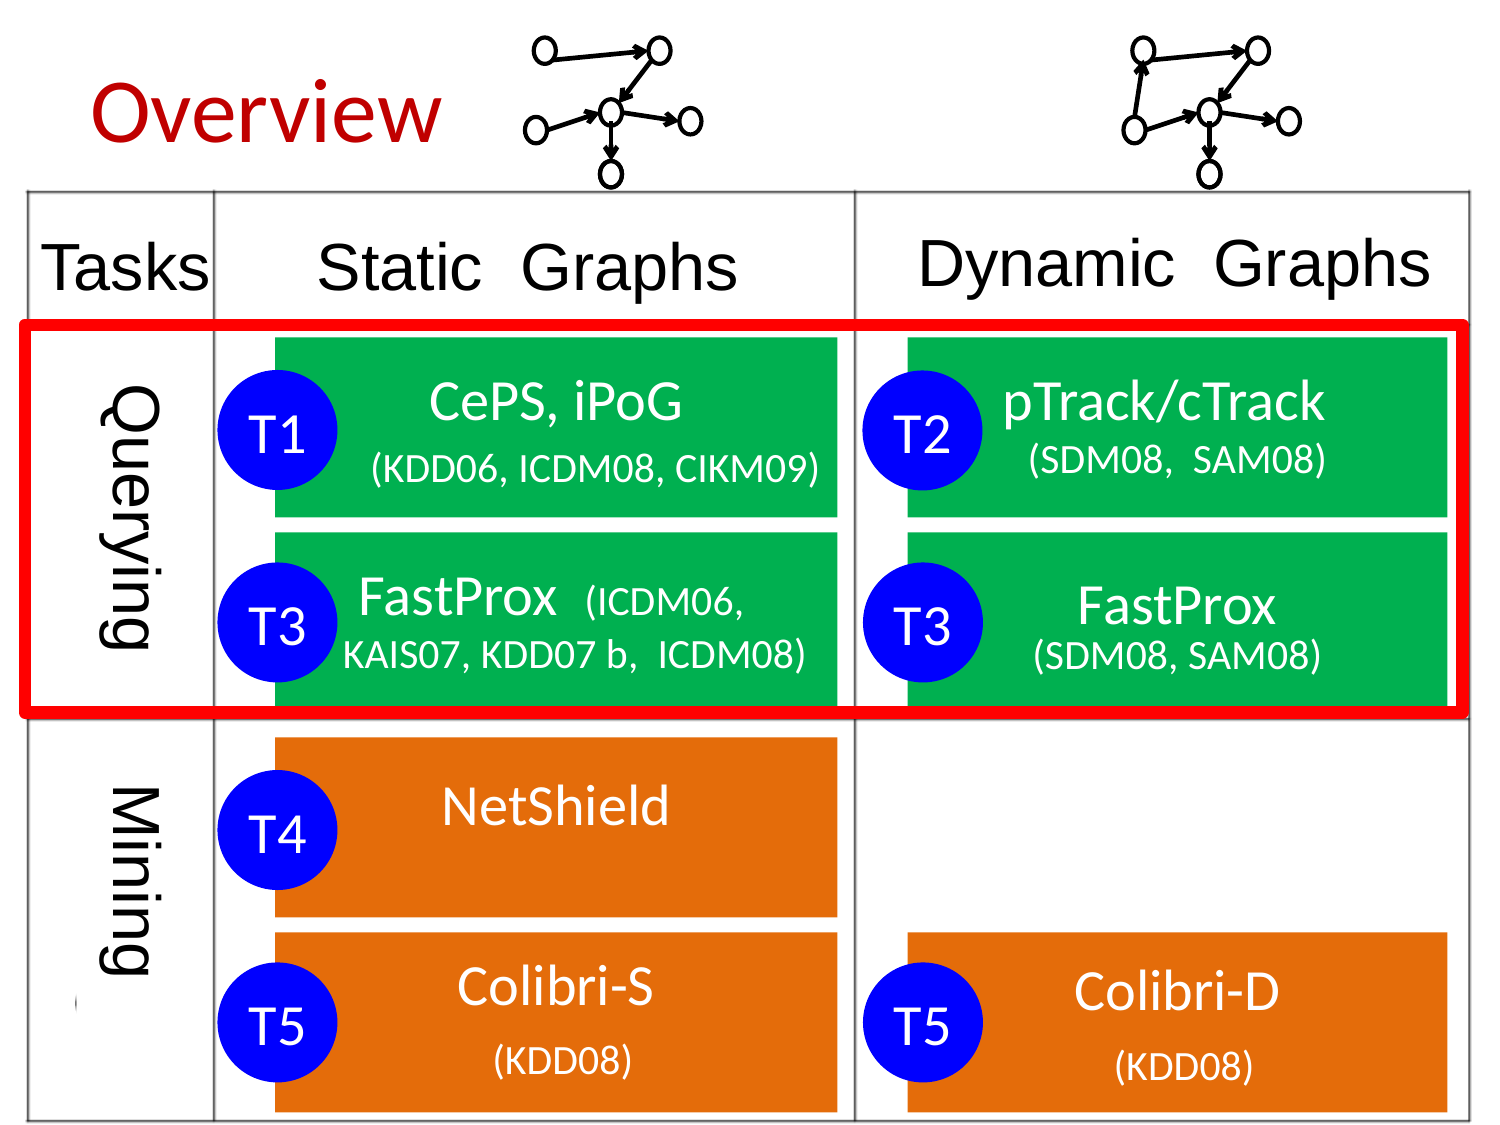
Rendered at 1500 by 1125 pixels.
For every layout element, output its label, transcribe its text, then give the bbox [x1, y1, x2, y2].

title Overview [74, 12, 726, 184]
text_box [1220, 112, 1279, 122]
picture [21, 185, 1479, 1125]
text_box [1130, 35, 1157, 66]
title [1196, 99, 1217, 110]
text_box [1121, 115, 1146, 146]
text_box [1212, 64, 1256, 99]
text_box [1245, 35, 1272, 66]
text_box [274, 337, 1448, 1113]
text_box [1200, 106, 1223, 128]
text_box [1277, 105, 1303, 137]
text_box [1194, 7, 1204, 104]
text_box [1145, 112, 1199, 131]
text_box [1196, 158, 1223, 184]
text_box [524, 37, 702, 188]
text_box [1112, 85, 1166, 96]
